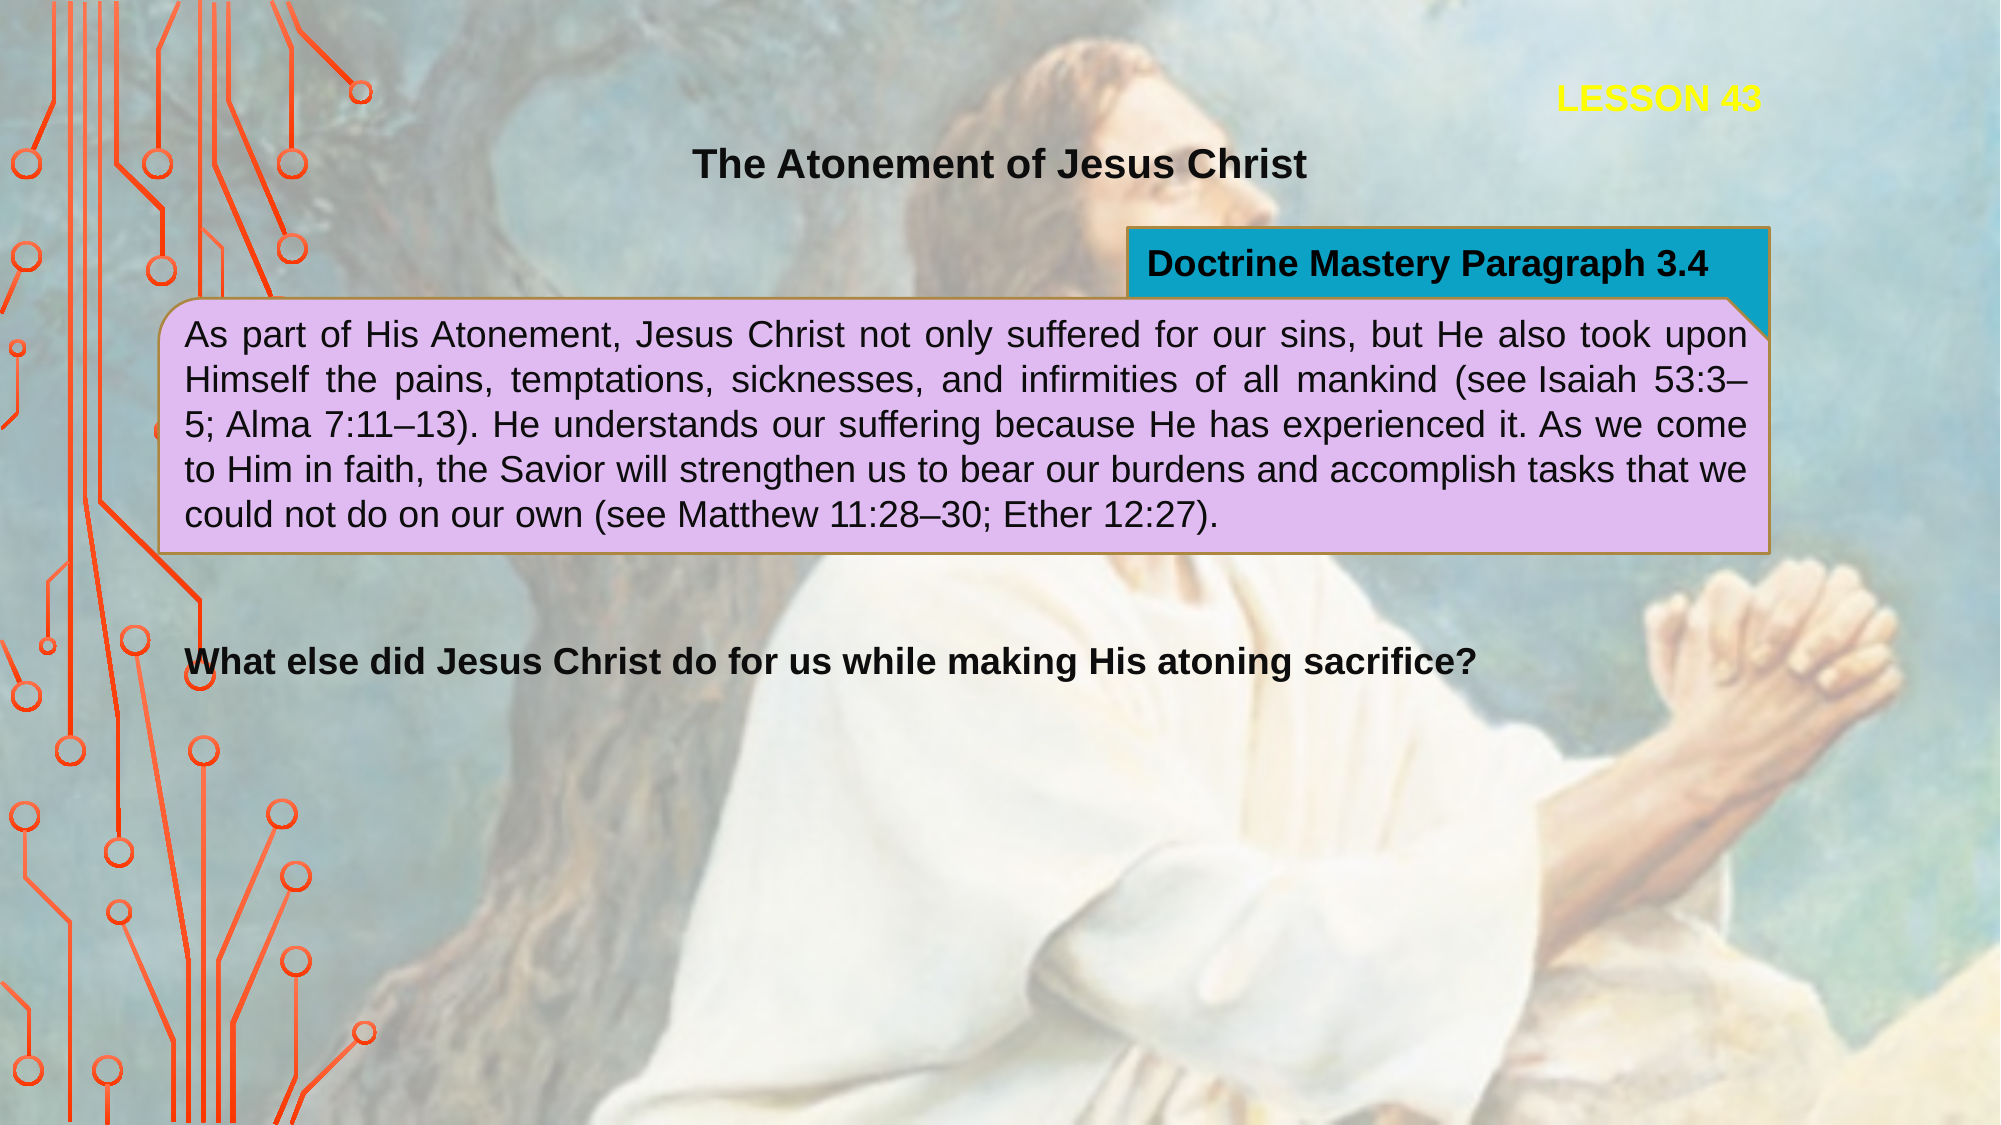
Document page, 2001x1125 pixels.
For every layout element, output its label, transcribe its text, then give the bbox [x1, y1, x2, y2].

text_box The Atonement of Jesus Christ [677, 129, 1323, 195]
text_box [1126, 226, 1771, 339]
text_box What else did Jesus Christ do for us while making His atoning sacrifice? [169, 629, 1500, 690]
text_box LESSON 43 [1541, 66, 1850, 190]
text_box Doctrine Mastery Paragraph 3.4 [1132, 231, 1763, 292]
text_box As part of His Atonement, Jesus Christ not only suffered for our sins, but He also took upon Himself the pains, temptations, sicknesses, and infirmities of all mankind (see Isaiah 53:3–5; Alma 7:11–13). He understands our suffering because He has experienced it. As we come to Him in faith, the Savior will strengthen us to bear our burdens and accomplish tasks that we could not do on our own (see Matthew 11:28–30; Ether 12:27). [169, 302, 1763, 543]
text_box [157, 311, 1771, 555]
text_box [180, 296, 1733, 302]
